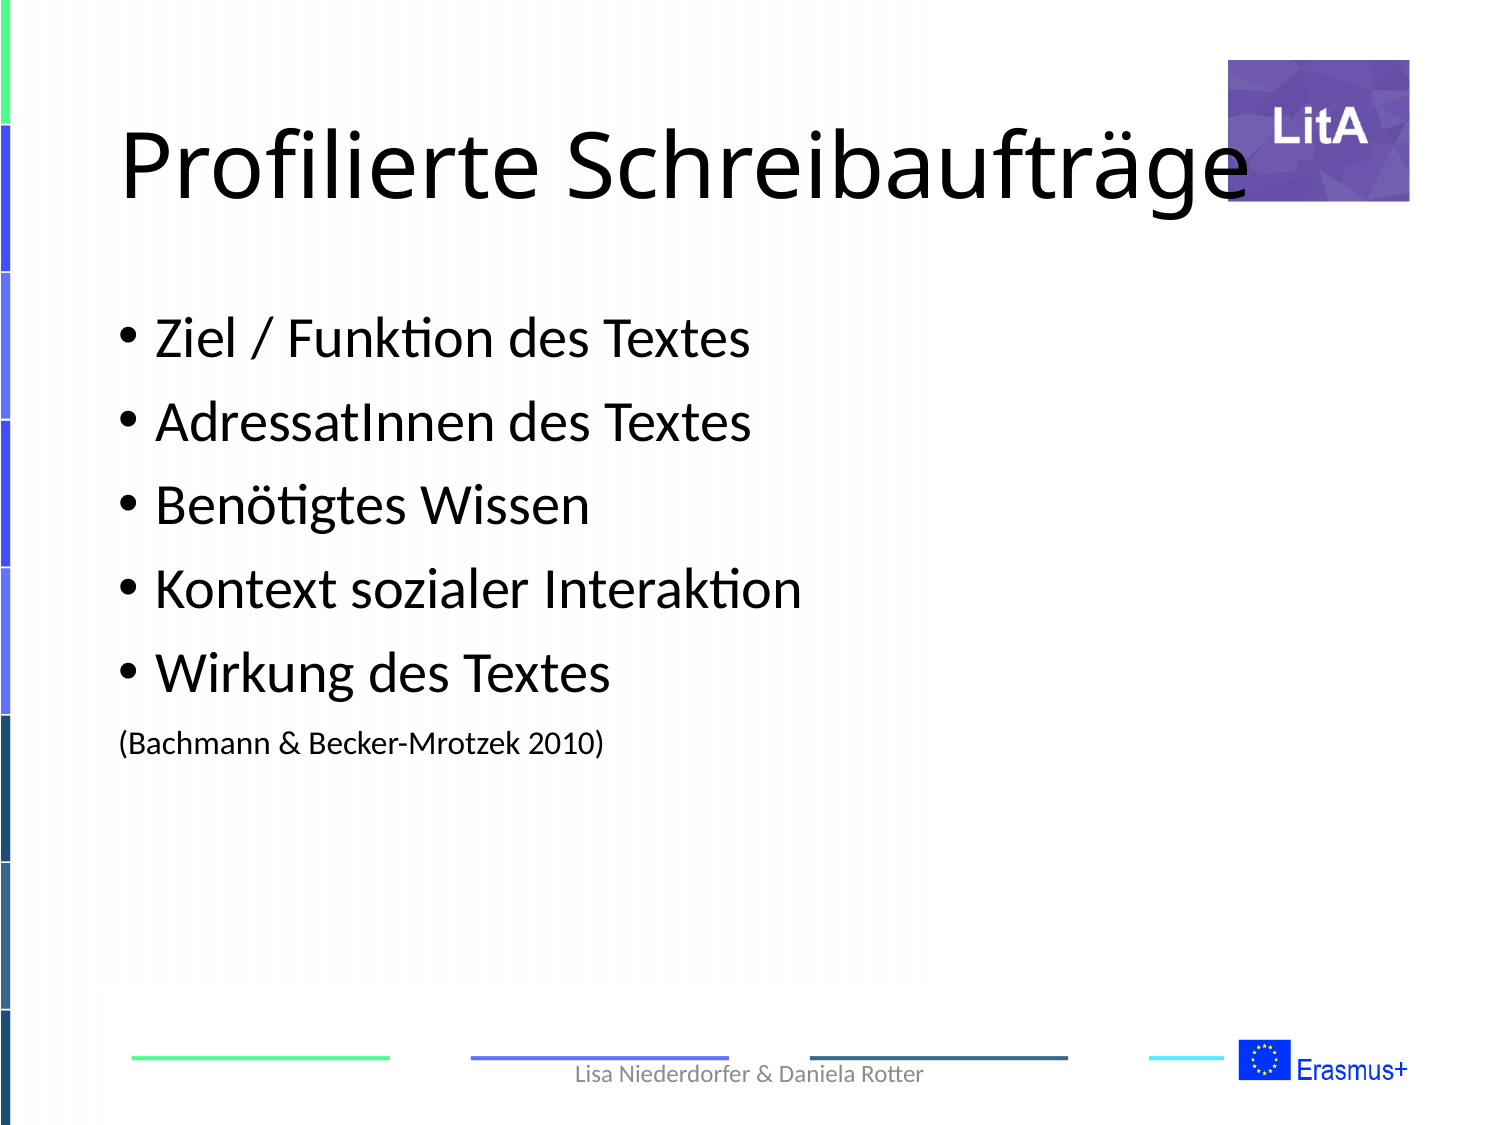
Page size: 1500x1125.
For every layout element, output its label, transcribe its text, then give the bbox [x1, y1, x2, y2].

list Ziel / Funktion des Textes AdressatInnen des Textes Benötigtes Wissen Kontext sozialer Interaktion Wirkung des Textes (Bachmann & Becker-Mrotzek 2010) [103, 299, 1397, 1014]
title Profilierte Schreibaufträge [103, 59, 1397, 278]
picture [1397, 59, 1410, 202]
picture [1, 0, 1500, 1125]
footer Lisa Niederdorfer & Daniela Rotter [496, 1042, 1004, 1103]
